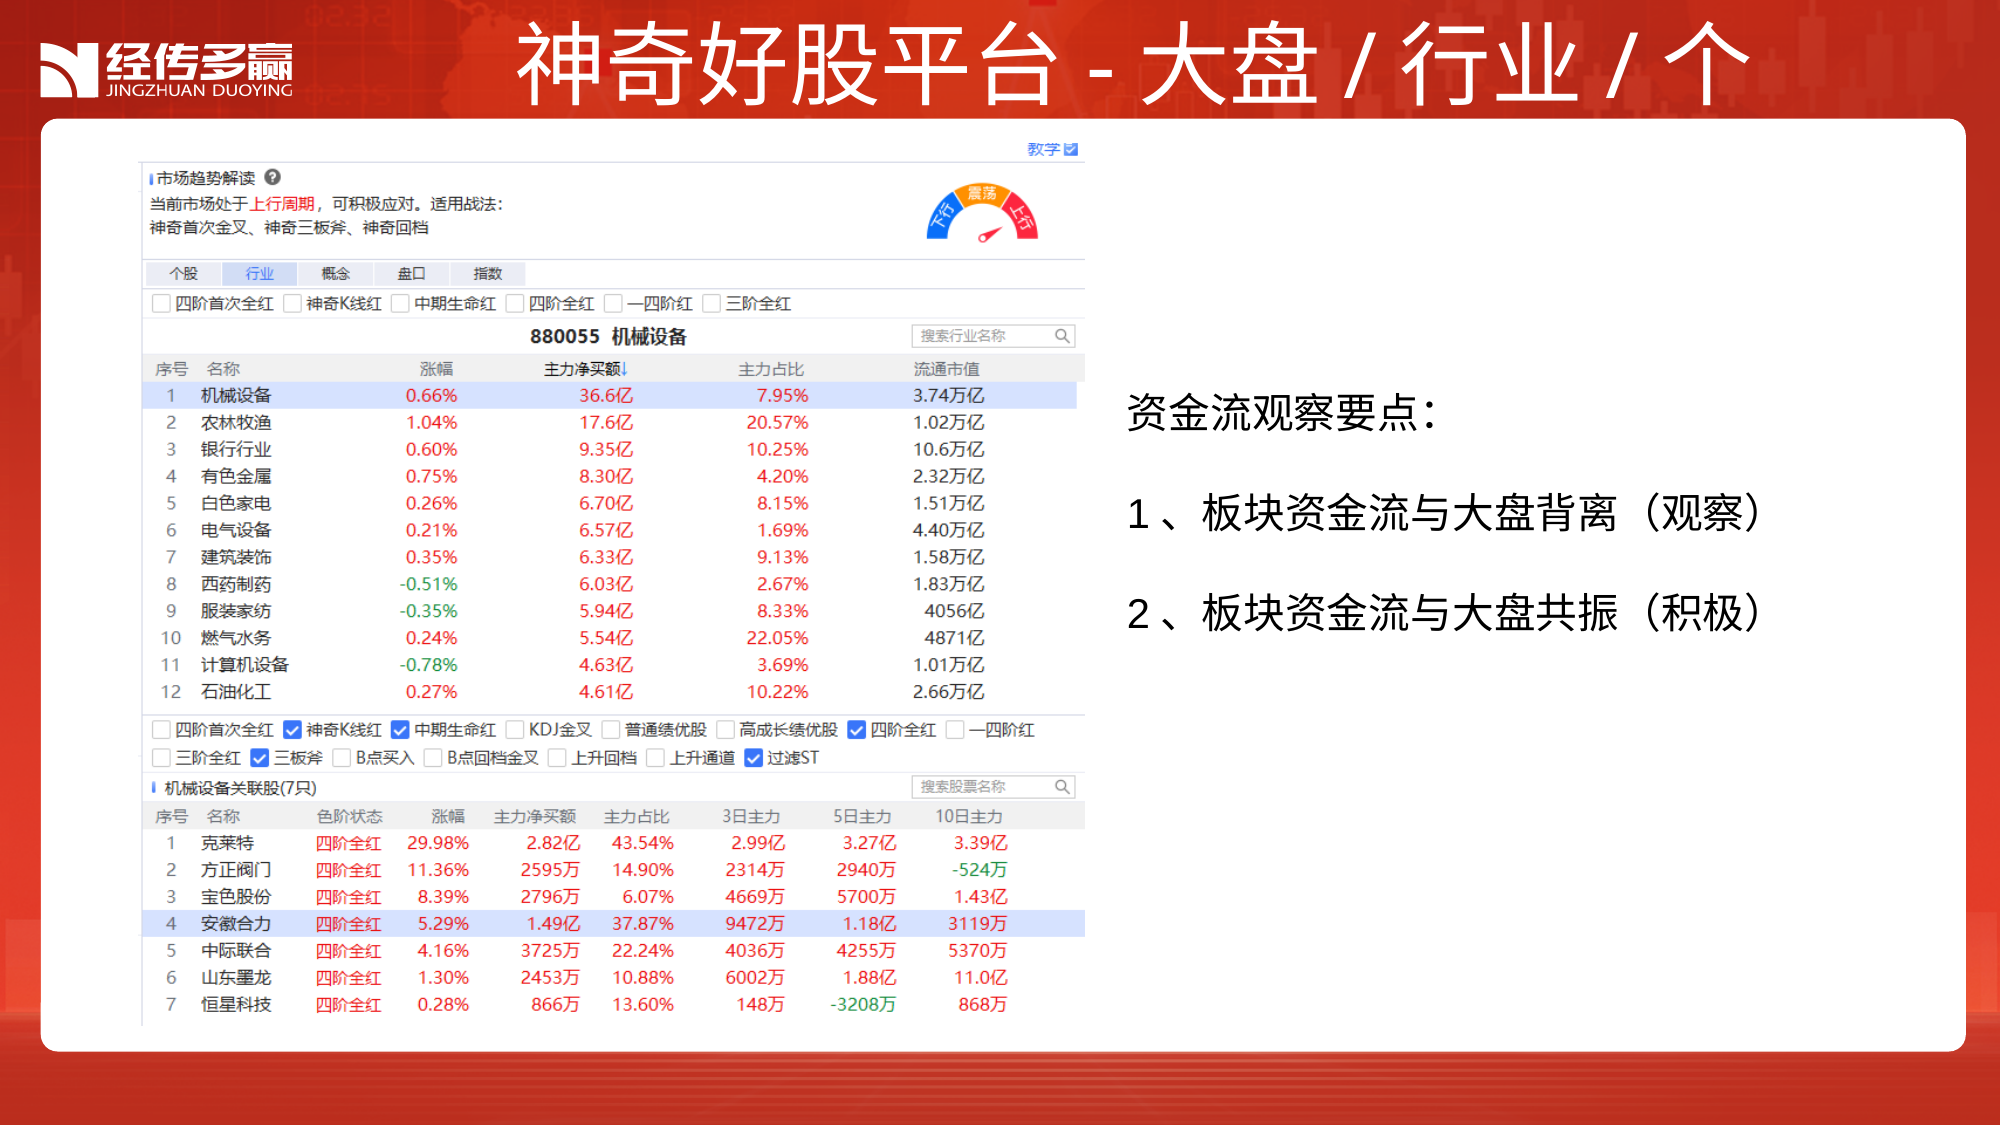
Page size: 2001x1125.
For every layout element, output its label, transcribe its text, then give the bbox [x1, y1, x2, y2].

picture [0, 0, 2000, 1125]
text_box 神奇好股平台-大盘/行业/个股 [487, 0, 1780, 235]
text_box 资金流观察要点： 1、板块资金流与大盘背离（观察） 2、板块资金流与大盘共振（积极） [1112, 379, 1917, 486]
picture [138, 143, 1085, 1026]
